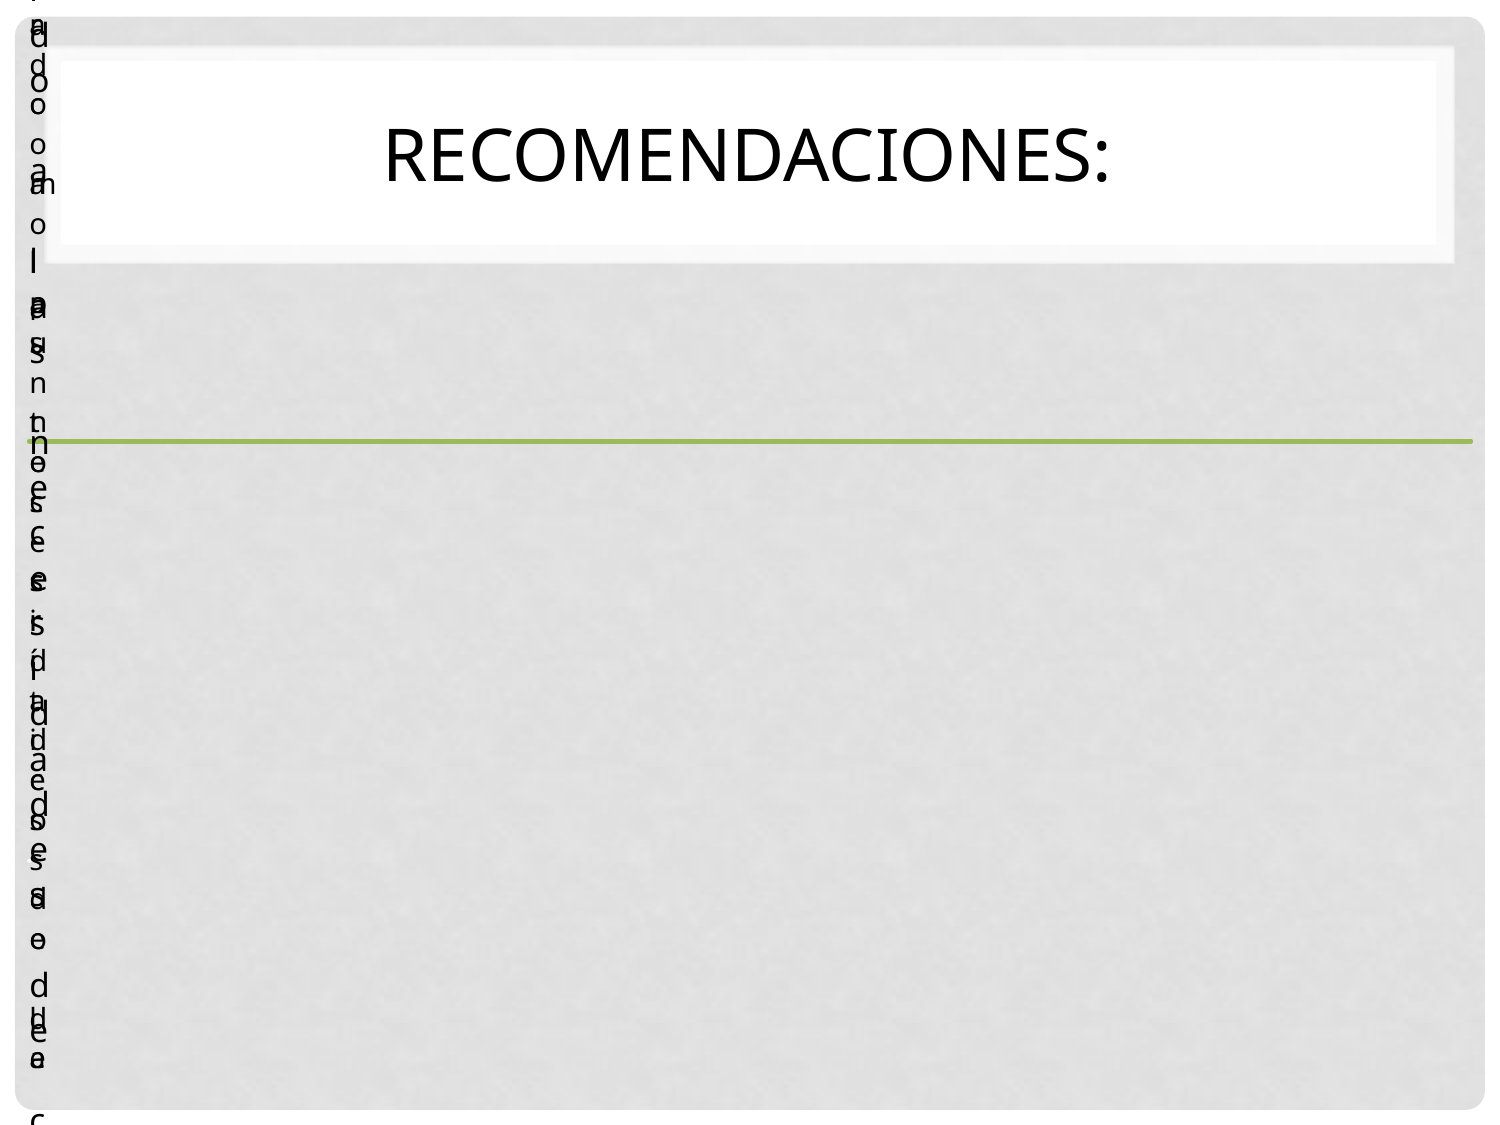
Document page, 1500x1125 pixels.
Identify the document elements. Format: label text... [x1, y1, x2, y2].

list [29, 231, 1471, 1071]
title RECOMENDACIONES: [69, 66, 1425, 231]
